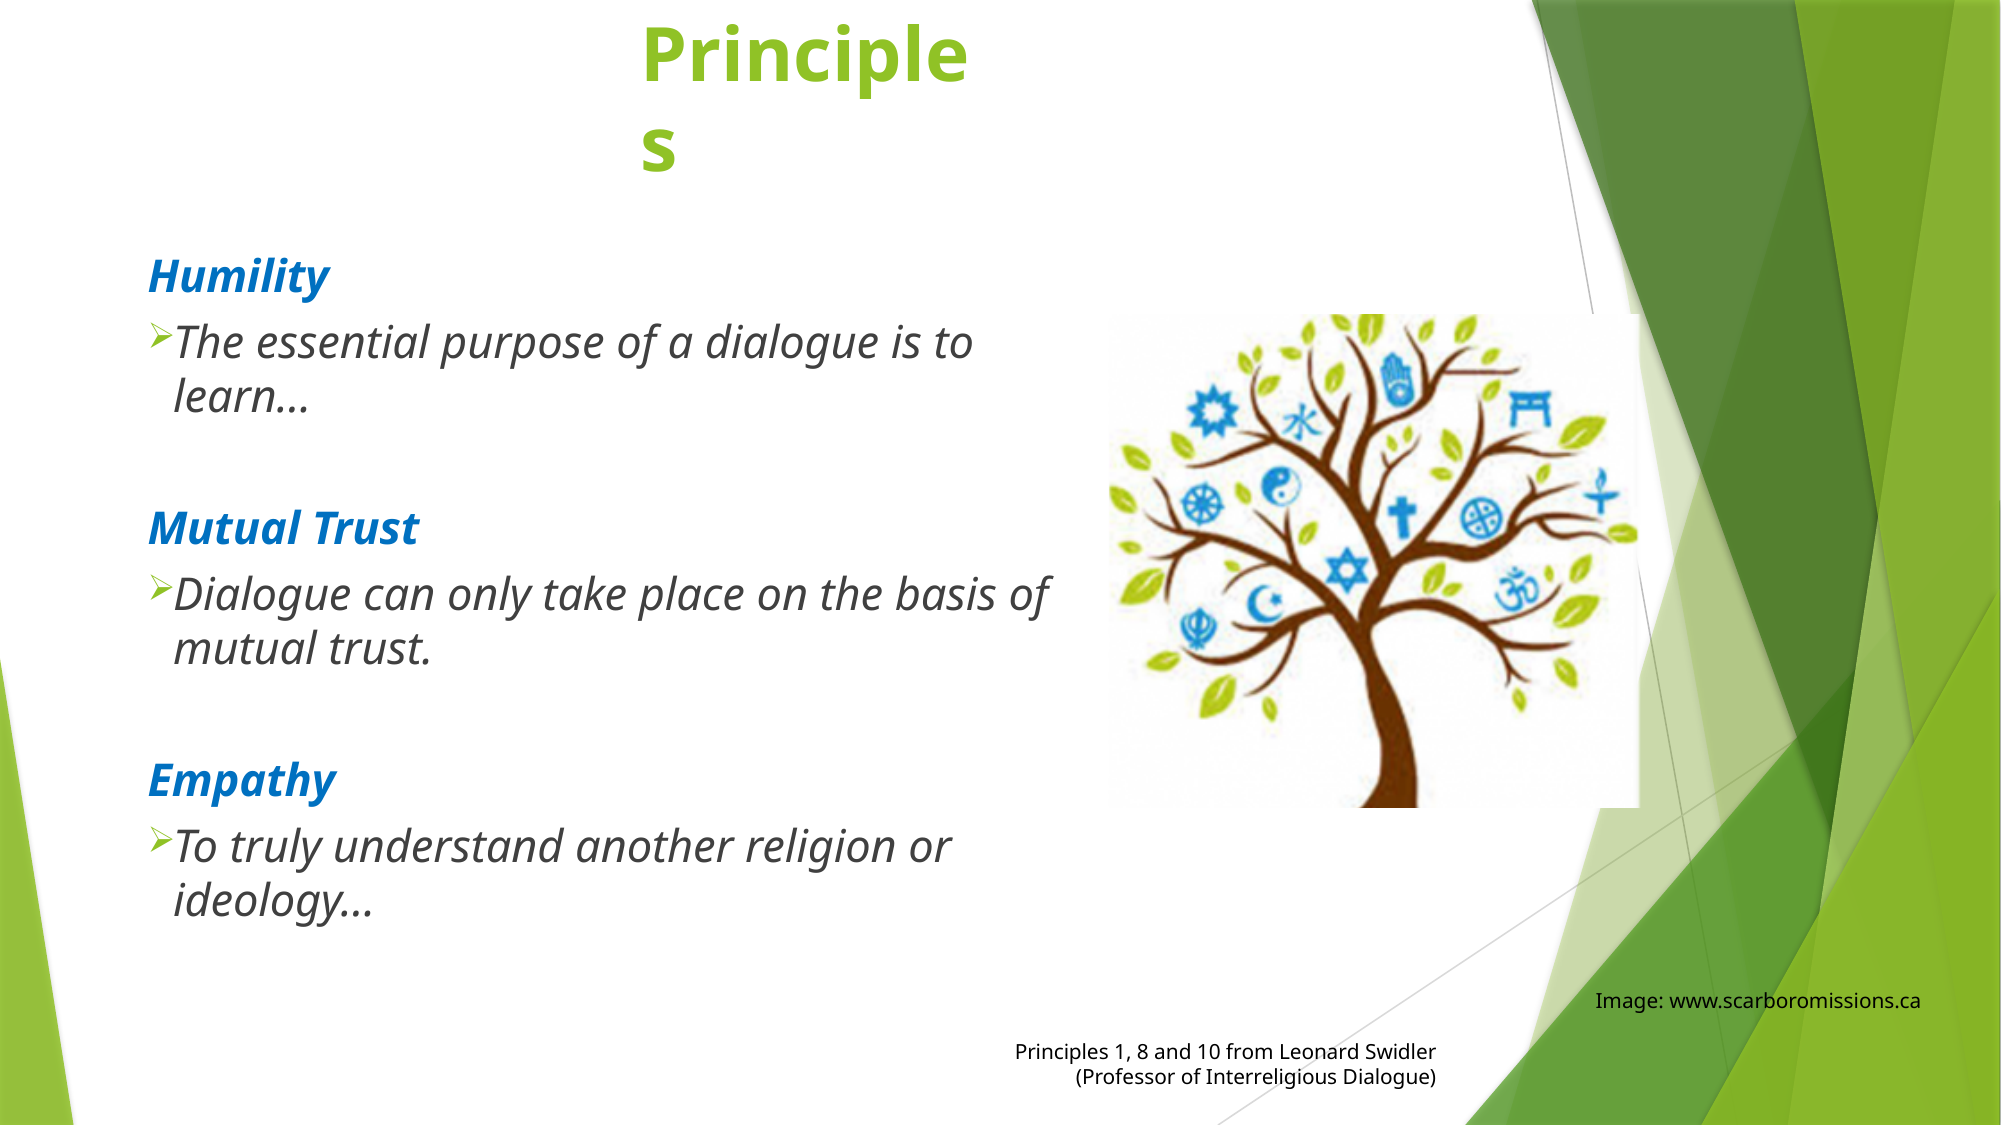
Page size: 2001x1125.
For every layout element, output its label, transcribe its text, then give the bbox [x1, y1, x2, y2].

text_box Principles 1, 8 and 10 from Leonard Swidler (Professor of Interreligious Dialogue) [928, 1030, 1451, 1096]
text_box Image: www.scarboromissions.ca [1580, 980, 1937, 1021]
list Humility The essential purpose of a dialogue is to learn… Mutual Trust Dialogue can only take place on the basis of mutual trust. Empathy To truly understand another religion or ideology… [132, 239, 1095, 939]
title Principles [625, 100, 1010, 194]
picture [1108, 313, 1642, 808]
